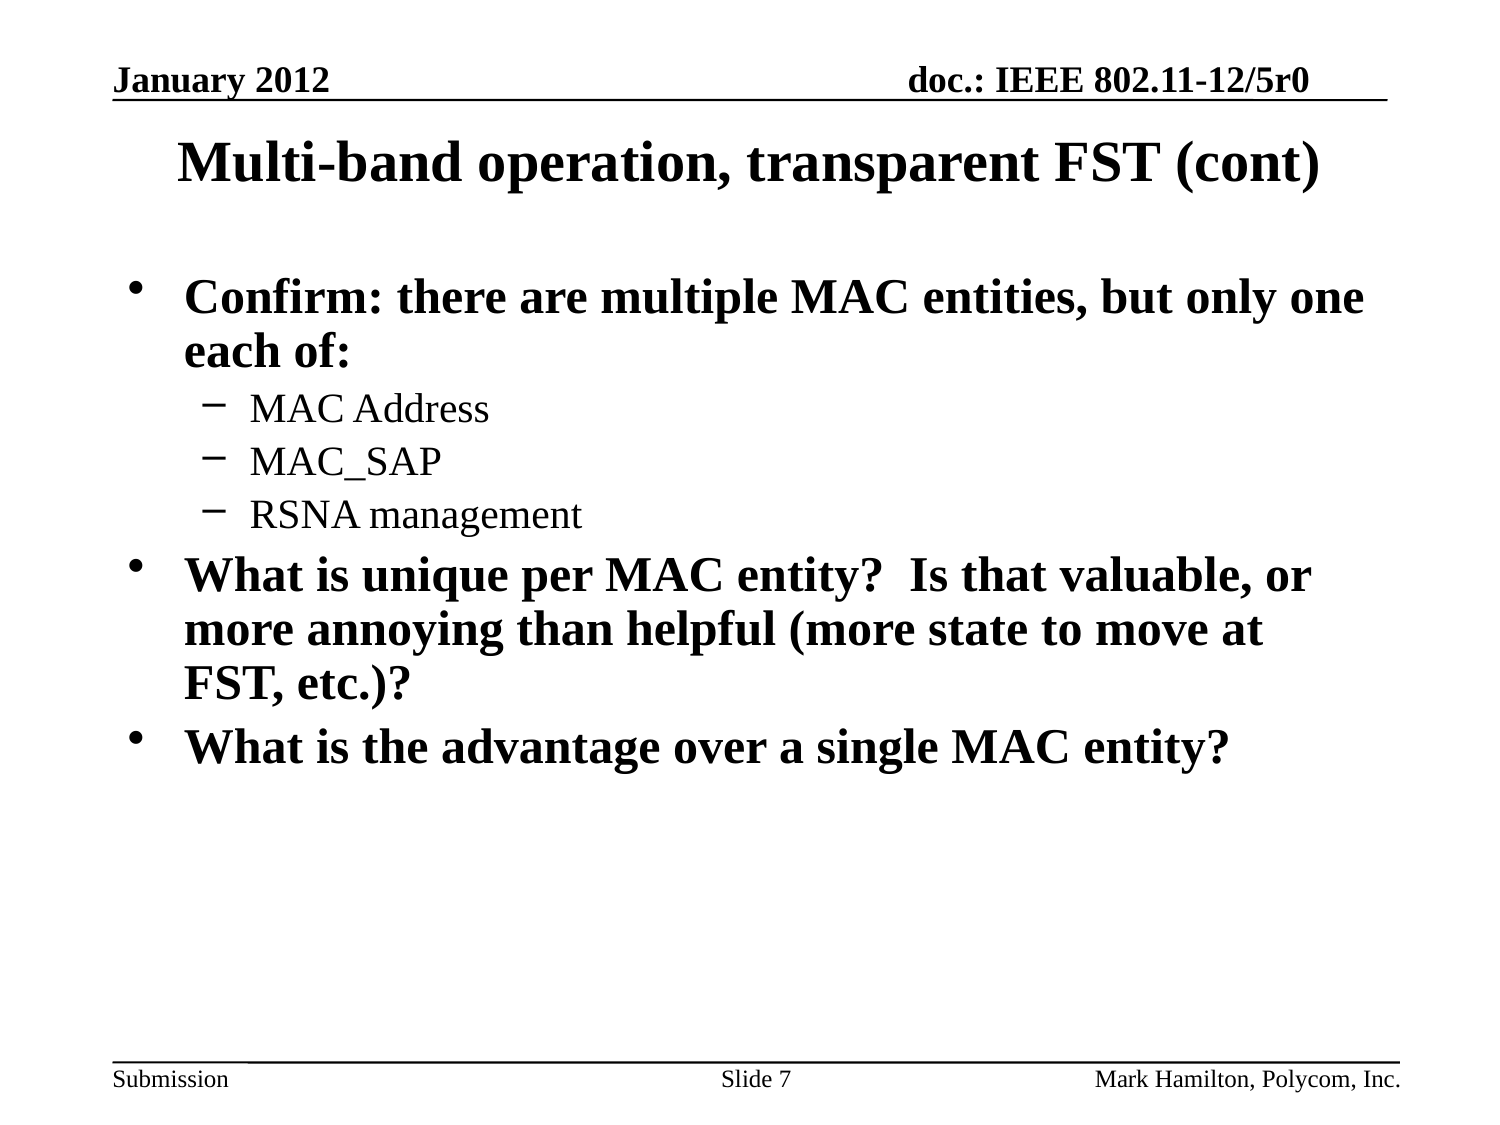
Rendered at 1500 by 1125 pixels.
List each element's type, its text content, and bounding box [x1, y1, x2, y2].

title Multi-band operation, transparent FST (cont) [112, 112, 1388, 213]
slide_number Slide 7 [712, 1061, 800, 1093]
footer Mark Hamilton, Polycom, Inc. [1090, 1061, 1402, 1093]
list Confirm: there are multiple MAC entities, but only one each of: MAC Address MAC_SAP RSNA management What is unique per MAC entity? Is that valuable, or more annoying than helpful (more state to move at FST, etc.)? What is the advantage over a single MAC entity? [112, 262, 1388, 1001]
